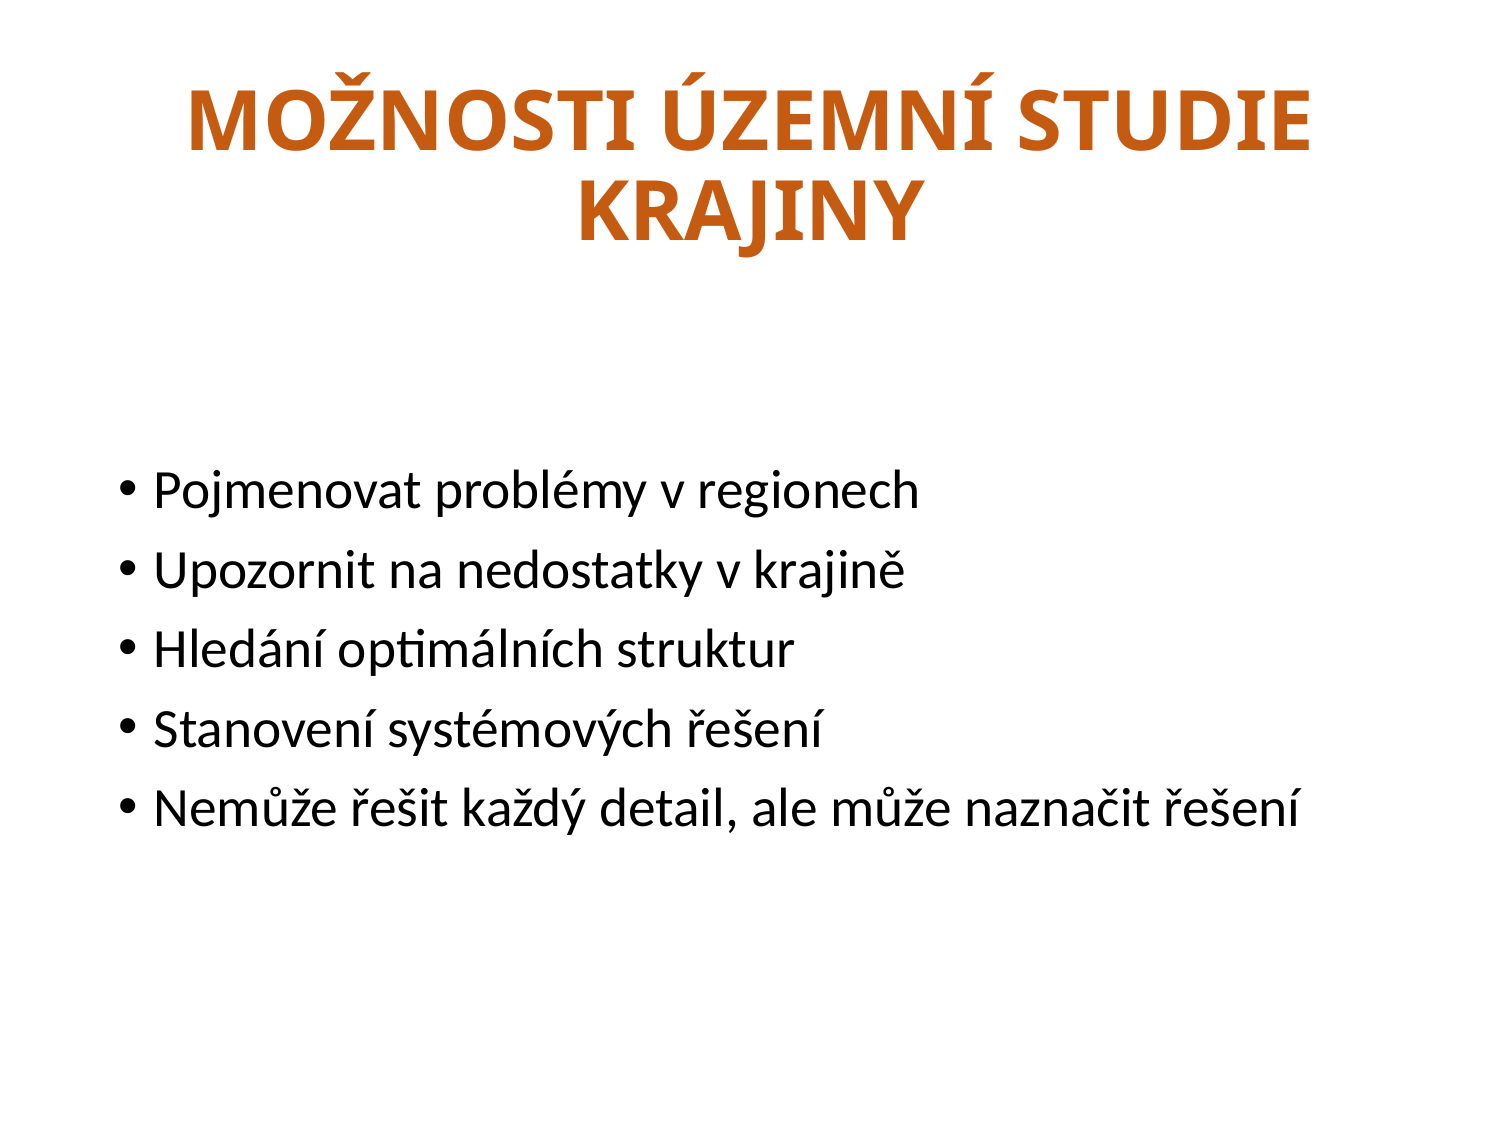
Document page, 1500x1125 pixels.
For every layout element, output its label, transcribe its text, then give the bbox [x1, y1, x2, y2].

title MOŽNOSTI ÚZEMNÍ STUDIE KRAJINY [103, 59, 1397, 278]
list Pojmenovat problémy v regionech Upozornit na nedostatky v krajině Hledání optimálních struktur Stanovení systémových řešení Nemůže řešit každý detail, ale může naznačit řešení [103, 453, 1397, 847]
